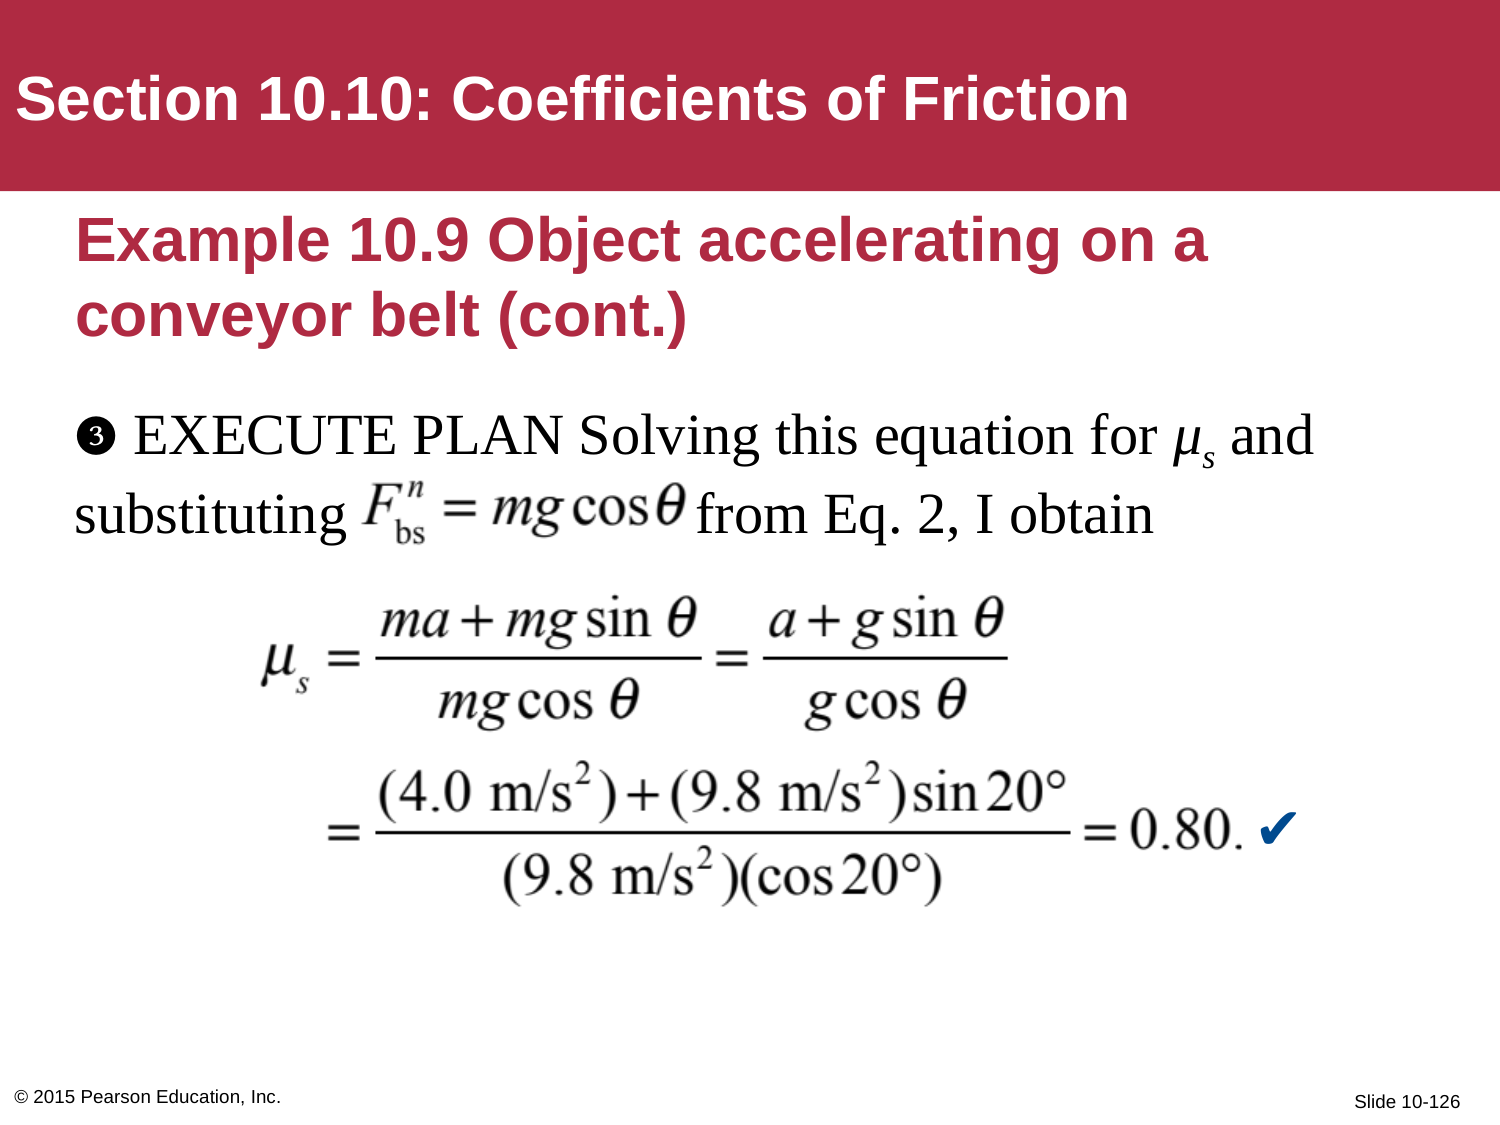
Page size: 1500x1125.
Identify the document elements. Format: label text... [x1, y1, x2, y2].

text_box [258, 579, 1242, 912]
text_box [357, 462, 688, 549]
text_box ✔ [1247, 783, 1319, 869]
list ❸ EXECUTE PLAN Solving this equation for μs and substituting from Eq. 2, I obtain [59, 388, 1410, 1083]
list Section 10.10: Coefficients of Friction [0, 0, 1500, 190]
footer © 2015 Pearson Education, Inc. [14, 1084, 900, 1115]
title Example 10.9 Object accelerating on a conveyor belt (cont.) [0, 191, 1500, 359]
